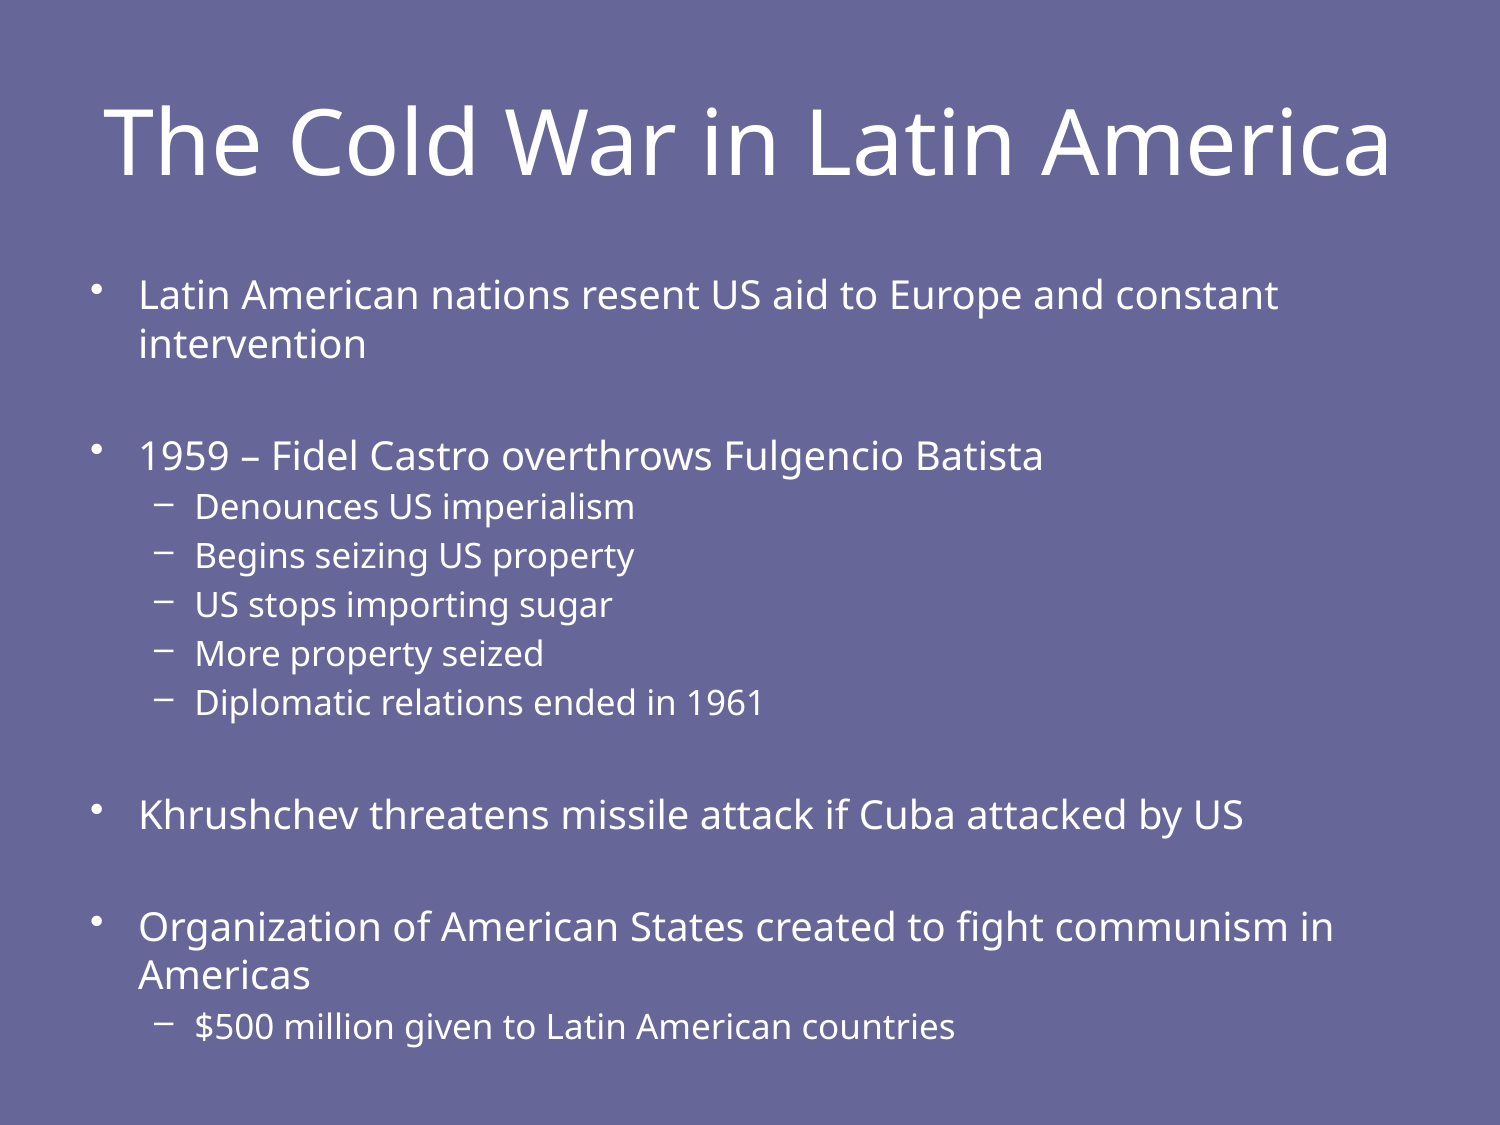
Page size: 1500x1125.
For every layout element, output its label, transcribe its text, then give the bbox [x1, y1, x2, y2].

list Latin American nations resent US aid to Europe and constant intervention 1959 – Fidel Castro overthrows Fulgencio Batista Denounces US imperialism Begins seizing US property US stops importing sugar More property seized Diplomatic relations ended in 1961 Khrushchev threatens missile attack if Cuba attacked by US Organization of American States created to fight communism in Americas $500 million given to Latin American countries [75, 262, 1425, 1066]
title The Cold War in Latin America [75, 45, 1425, 233]
